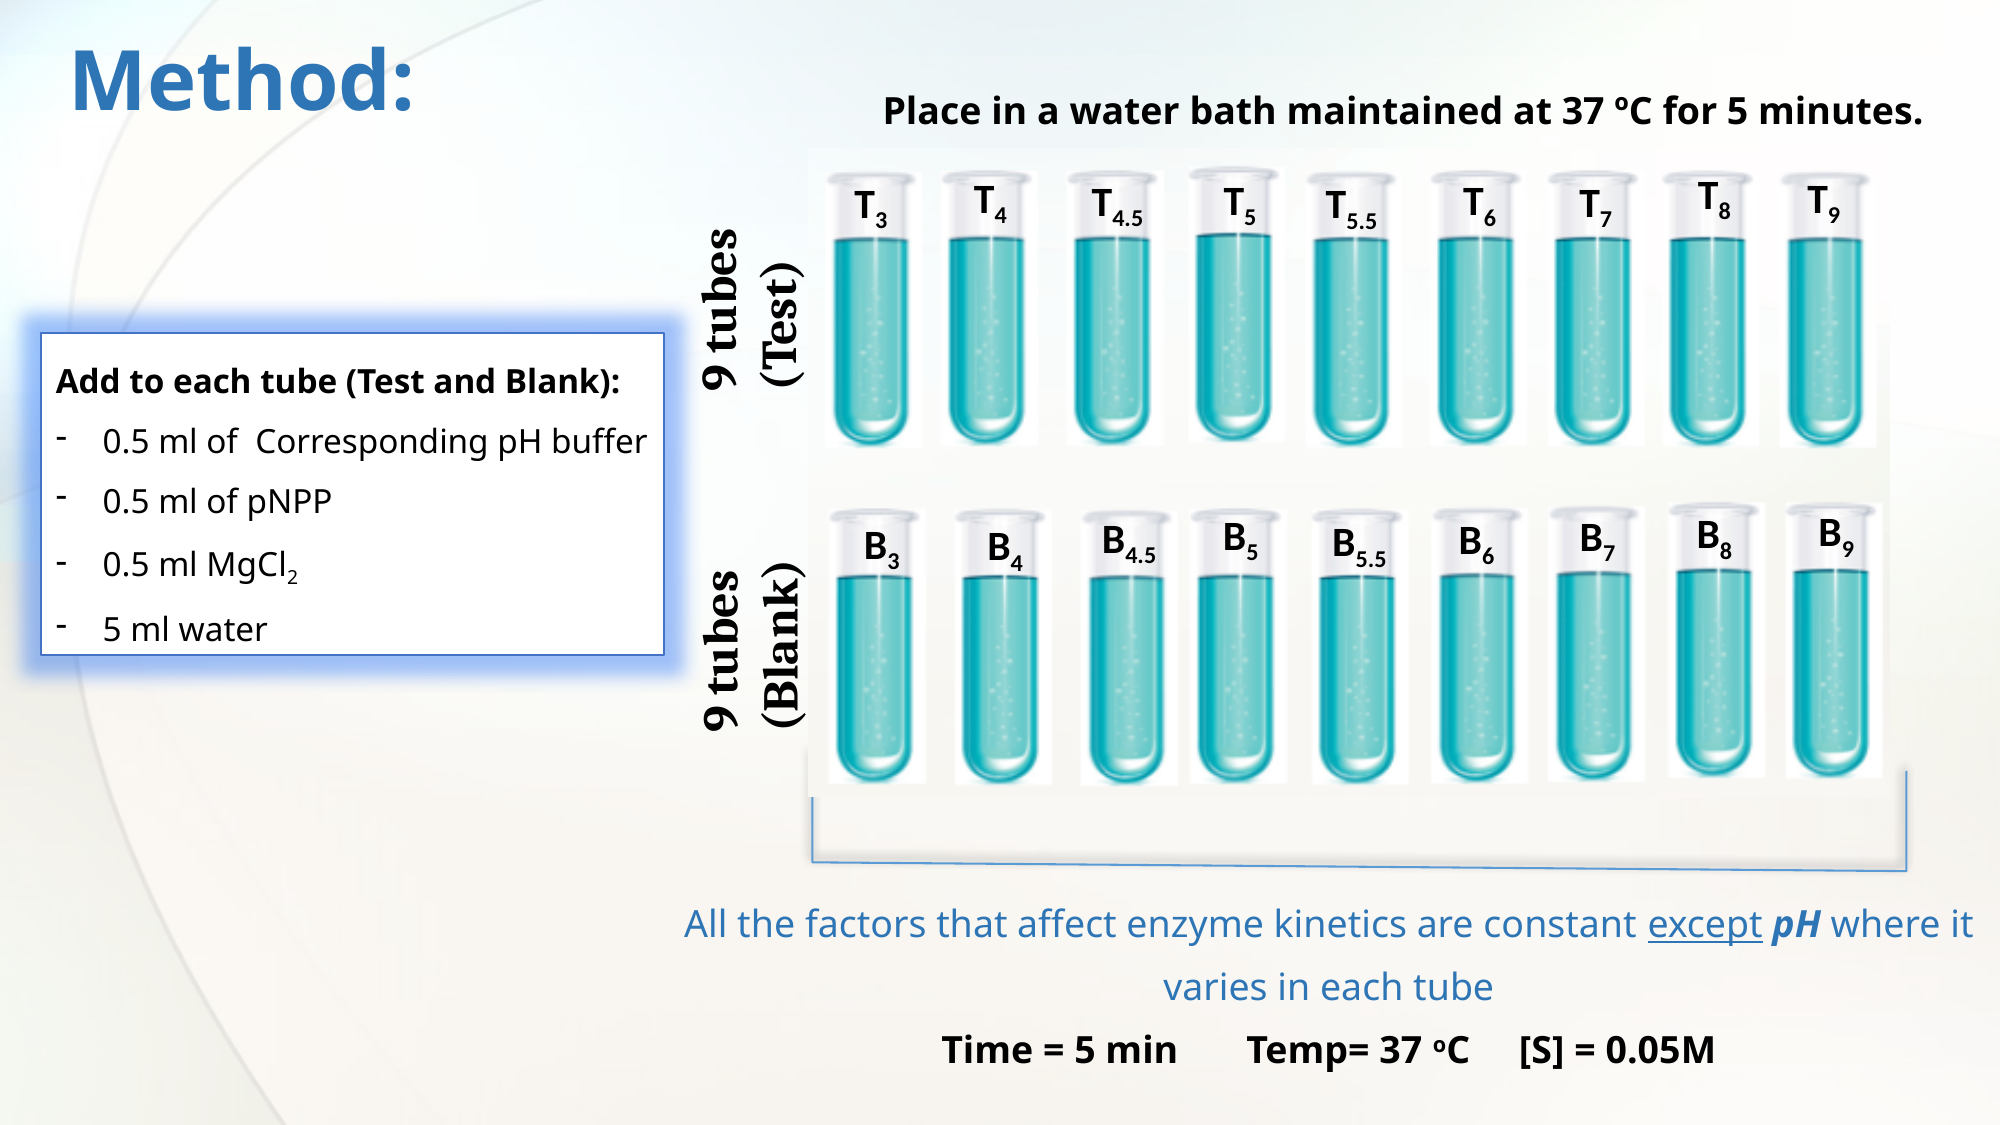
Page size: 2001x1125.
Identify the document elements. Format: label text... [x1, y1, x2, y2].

text_box Add to each tube (Test and Blank): 0.5 ml of Corresponding pH buffer 0.5 ml of pNPP 0.5 ml MgCl2 5 ml water [40, 332, 665, 656]
text_box 9 tubes (Test) [678, 180, 798, 440]
text_box Place in a water bath maintained at 37 ºC for 5 minutes. [700, 79, 2000, 140]
picture [808, 148, 1890, 797]
text_box [811, 770, 1908, 873]
text_box Method: [54, 20, 453, 135]
text_box 9 tubes (Blank) [680, 516, 798, 776]
text_box All the factors that affect enzyme kinetics are constant except pH where it varies in each tube Time = 5 min Temp= 37 oC [S] = 0.05M [656, 874, 2000, 1079]
